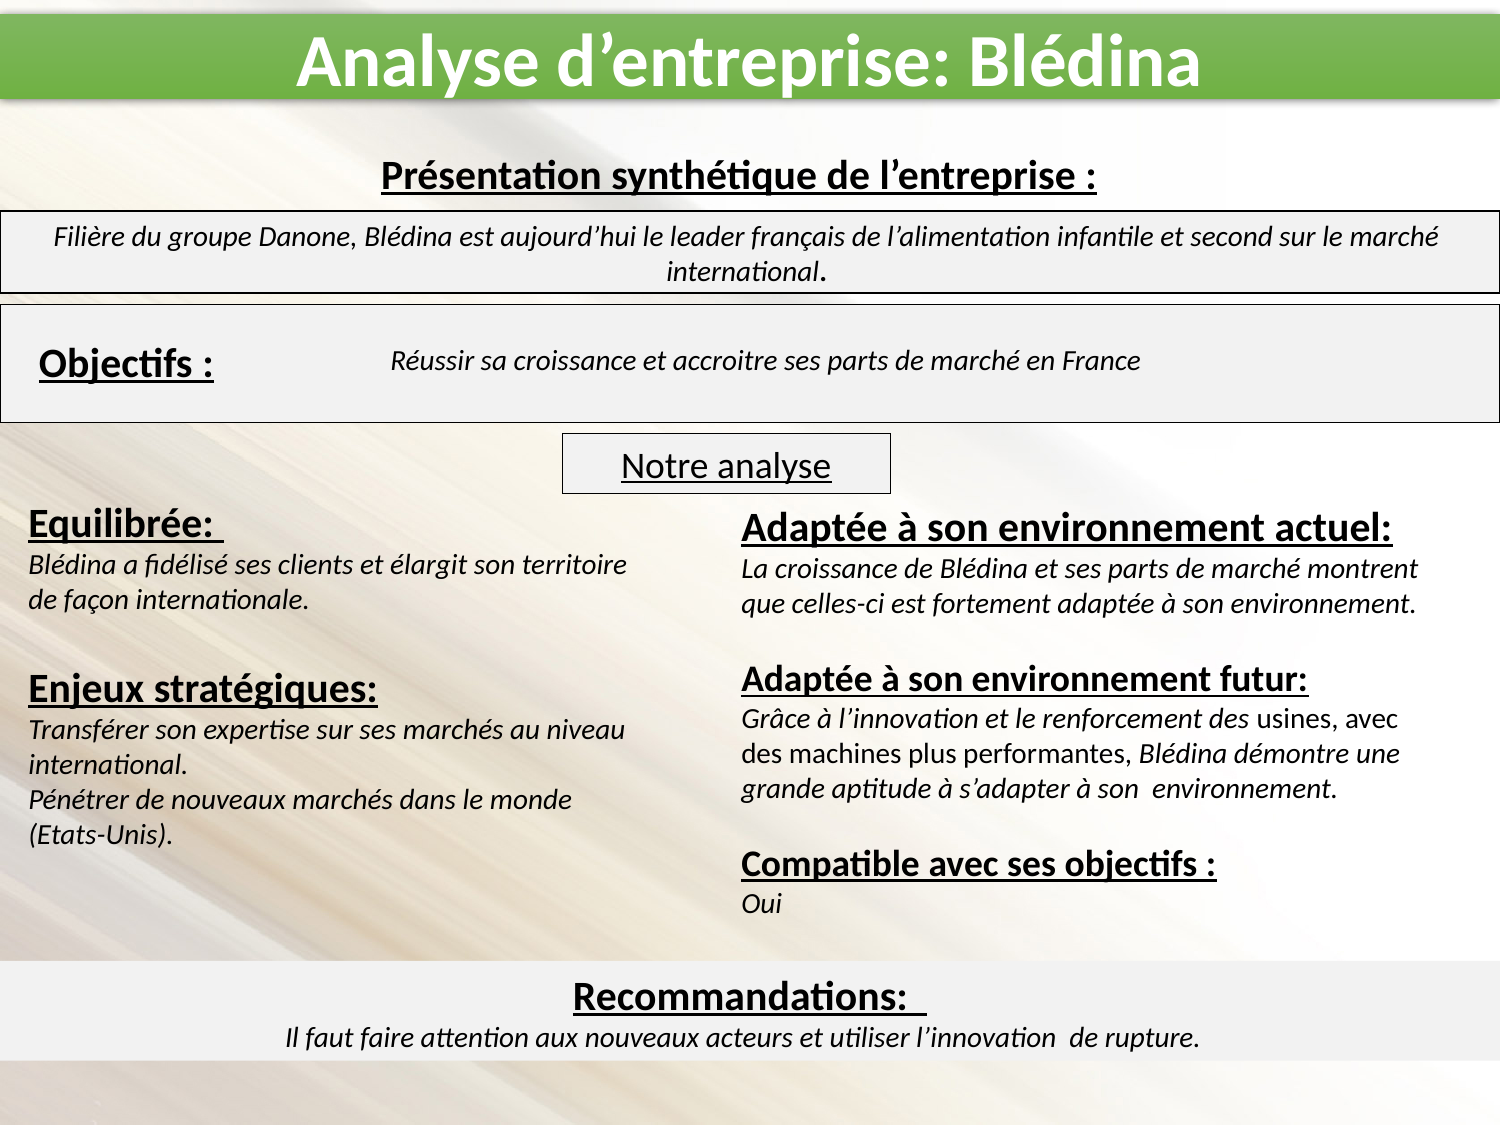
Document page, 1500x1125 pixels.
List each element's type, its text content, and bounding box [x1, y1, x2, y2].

picture [0, 0, 1500, 14]
text_box Objectifs : [0, 328, 277, 438]
picture [0, 423, 1500, 960]
text_box Filière du groupe Danone, Blédina est aujourd’hui le leader français de l’alimentation infantile et second sur le marché international. [0, 210, 1500, 293]
text_box Adaptée à son environnement actuel: La croissance de Blédina et ses parts de marché montrent que celles-ci est fortement adaptée à son environnement. Adaptée à son environnement futur: Grâce à l’innovation et le renforcement des usines, avec des machines plus performantes, Blédina démontre une grande aptitude à s’adapter à son environnement. Compatible avec ses objectifs : Oui [726, 492, 1442, 960]
picture [0, 293, 1500, 304]
text_box Notre analyse [562, 433, 891, 494]
text_box Equilibrée: Blédina a fidélisé ses clients et élargit son territoire de façon internationale. Enjeux stratégiques: Transférer son expertise sur ses marchés au niveau international. Pénétrer de nouveaux marchés dans le monde (Etats-Unis). [13, 488, 663, 888]
picture [0, 1061, 1500, 1125]
picture [0, 99, 1500, 210]
text_box Analyse d’entreprise: Blédina [0, 14, 1500, 99]
text_box Recommandations: Il faut faire attention aux nouveaux acteurs et utiliser l’innovation de rupture. [0, 960, 1500, 1061]
text_box Présentation synthétique de l’entreprise : [366, 140, 1122, 206]
text_box Réussir sa croissance et accroitre ses parts de marché en France [0, 304, 1500, 423]
